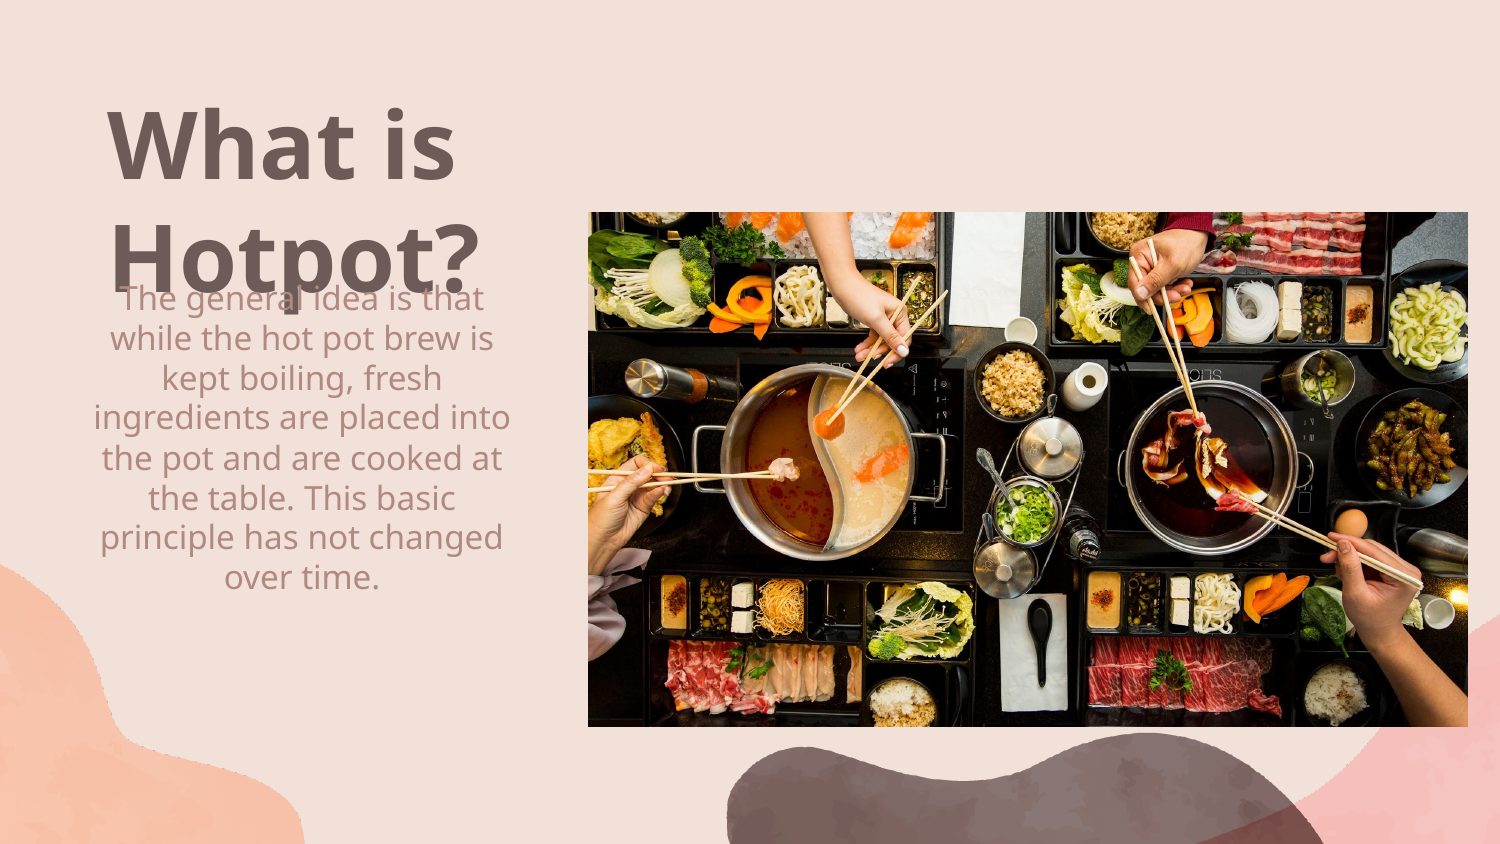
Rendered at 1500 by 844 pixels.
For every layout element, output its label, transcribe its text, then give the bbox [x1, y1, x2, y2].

picture [0, 0, 1500, 844]
title What is Hotpot? [92, 71, 795, 213]
subtitle The general idea is that while the hot pot brew is kept boiling, fresh ingredients are placed into the pot and are cooked at the table. This basic principle has not changed over time. [67, 262, 537, 626]
